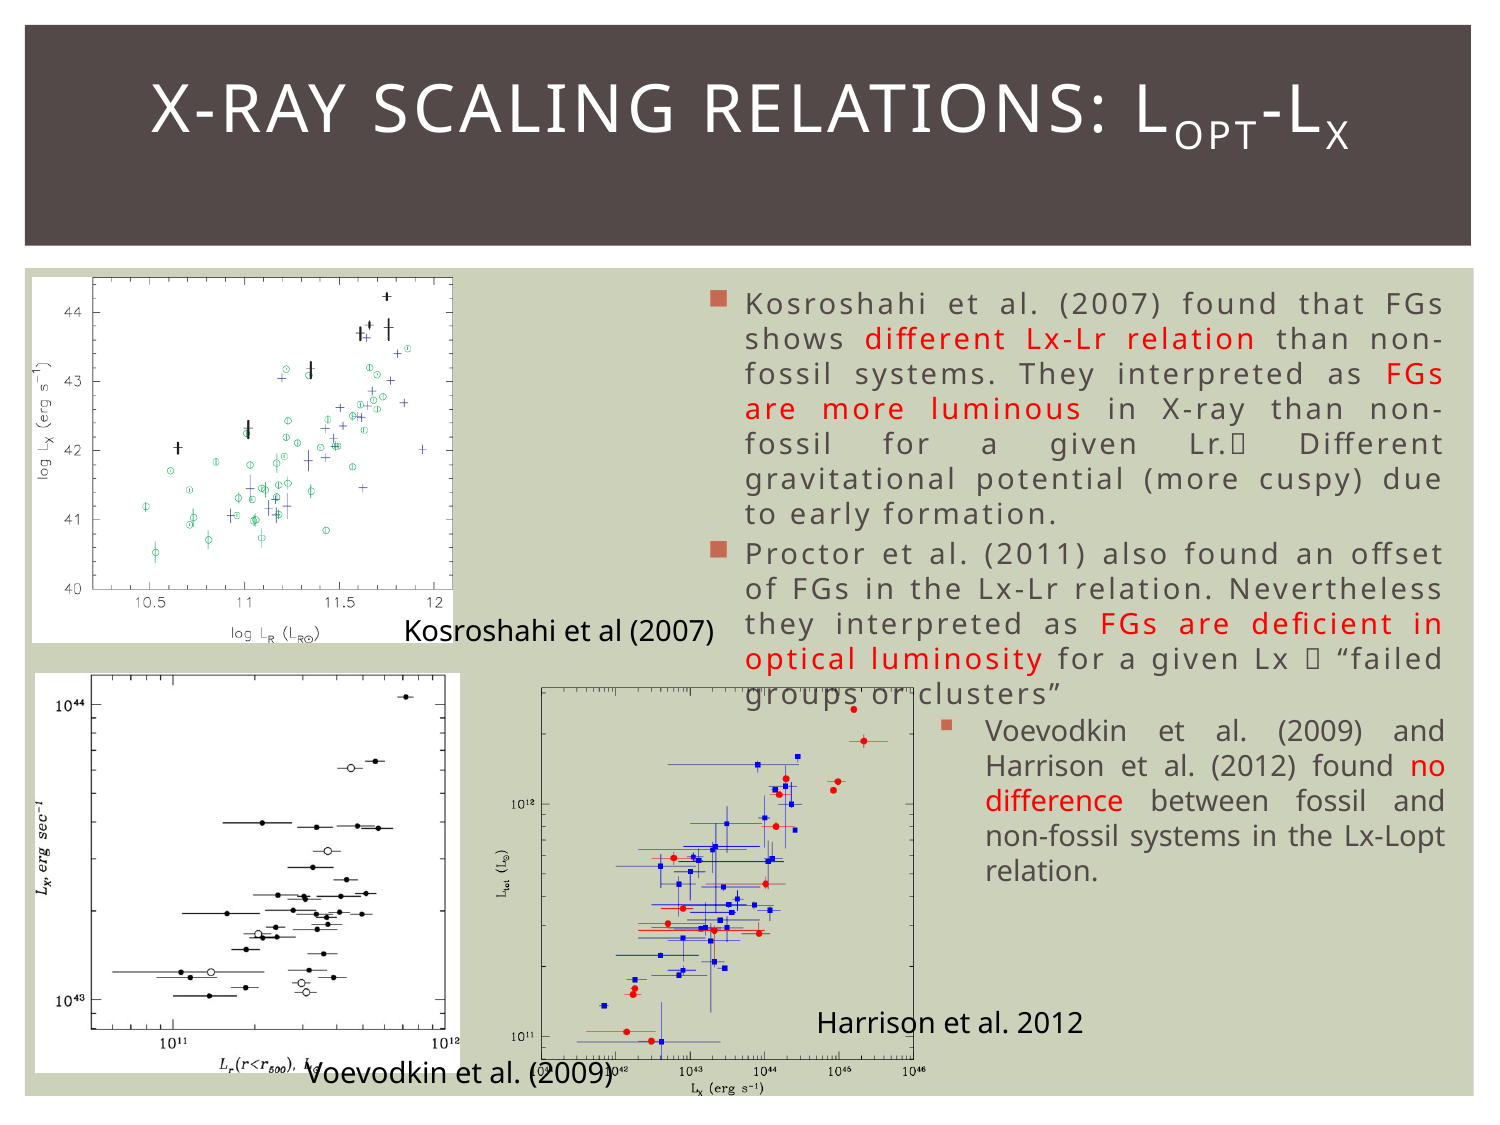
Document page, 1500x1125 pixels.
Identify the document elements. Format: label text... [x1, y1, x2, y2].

picture [31, 277, 454, 644]
text_box Voevodkin et al. (2009) [290, 1047, 474, 1098]
text_box Kosroshahi et al (2007) [388, 604, 730, 655]
title X-ray scaling relations: Lopt-LX [75, 17, 1425, 206]
text_box Harrison et al. 2012 [955, 996, 1100, 1047]
picture [34, 673, 460, 1074]
list Kosroshahi et al. (2007) found that FGs shows different Lx-Lr relation than non-fossil systems. They interpreted as FGs are more luminous in X-ray than non-fossil for a given Lr. Different gravitational potential (more cuspy) due to early formation. Proctor et al. (2011) also found an offset of FGs in the Lx-Lr relation. Nevertheless they interpreted as FGs are deficient in optical luminosity for a given Lx  “failed groups or clusters” [684, 277, 1461, 705]
text_box Voevodkin et al. (2009) and Harrison et al. (2012) found no difference between fossil and non-fossil systems in the Lx-Lopt relation. [955, 705, 1461, 940]
picture [479, 606, 951, 1125]
